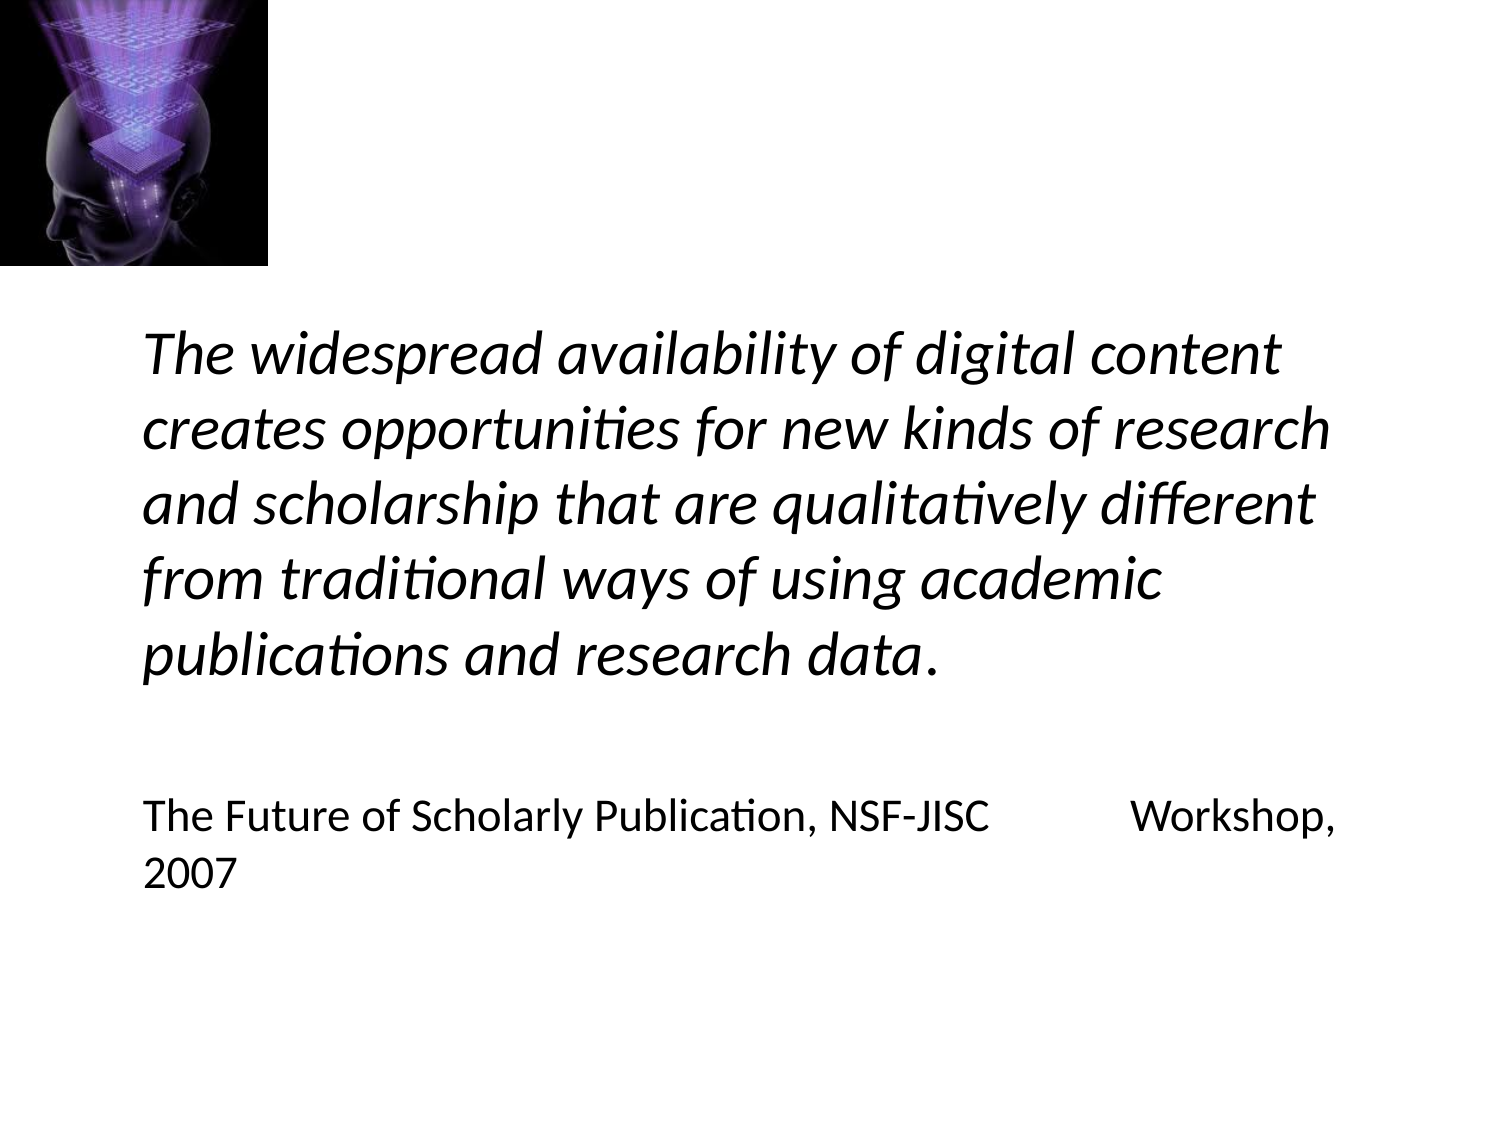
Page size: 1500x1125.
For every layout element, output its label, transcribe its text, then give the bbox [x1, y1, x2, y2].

picture [0, 0, 268, 267]
list The widespread availability of digital content creates opportunities for new kinds of research and scholarship that are qualitatively different from traditional ways of using academic publications and research data. The Future of Scholarly Publication, NSF-JISC Workshop, 2007 [75, 303, 1425, 1047]
